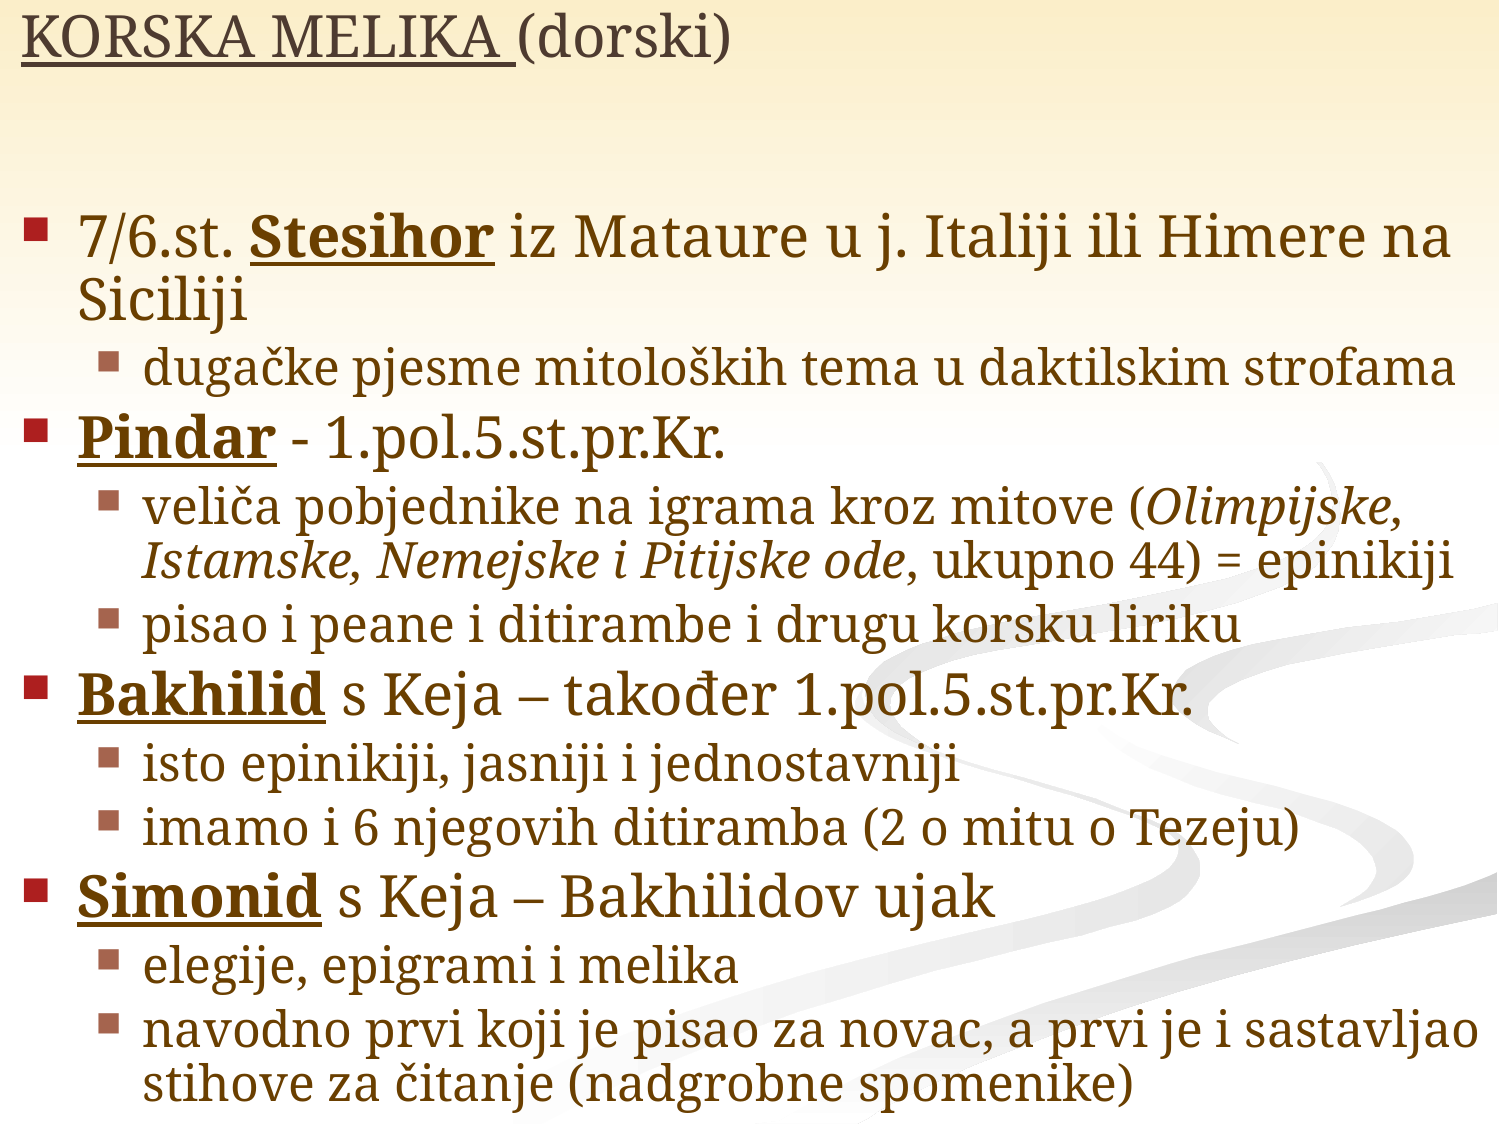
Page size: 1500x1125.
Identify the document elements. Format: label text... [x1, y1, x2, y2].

list KORSKA MELIKA (dorski) 7/6.st. Stesihor iz Mataure u j. Italiji ili Himere na Siciliji dugačke pjesme mitoloških tema u daktilskim strofama Pindar - 1.pol.5.st.pr.Kr. veliča pobjednike na igrama kroz mitove (Olimpijske, Istamske, Nemejske i Pitijske ode, ukupno 44) = epinikiji pisao i peane i ditirambe i drugu korsku liriku Bakhilid s Keja – također 1.pol.5.st.pr.Kr. isto epinikiji, jasniji i jednostavniji imamo i 6 njegovih ditiramba (2 o mitu o Tezeju) Simonid s Keja – Bakhilidov ujak elegije, epigrami i melika navodno prvi koji je pisao za novac, a prvi je i sastavljao stihove za čitanje (nadgrobne spomenike) [5, 0, 1500, 1125]
